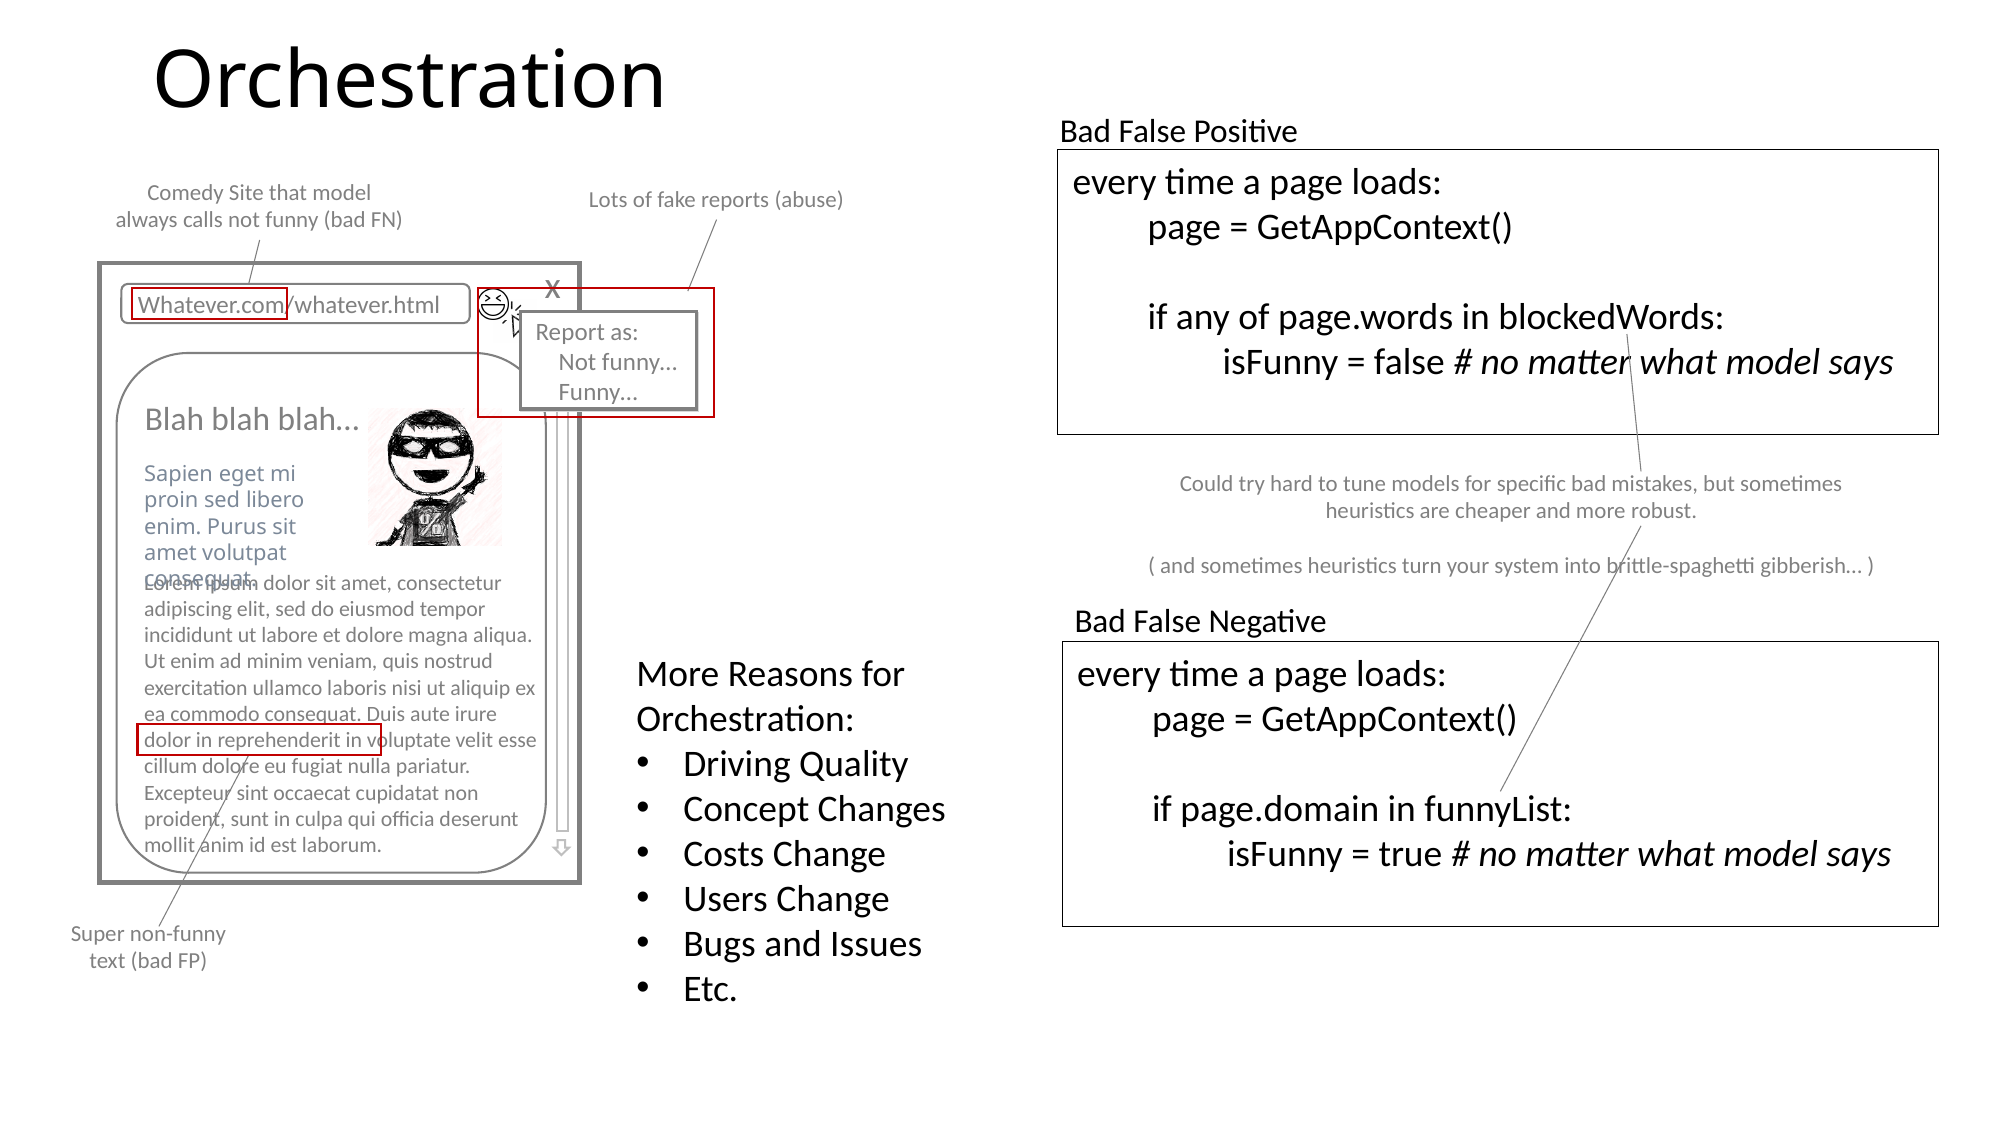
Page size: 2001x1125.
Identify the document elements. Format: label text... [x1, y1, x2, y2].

text_box [131, 287, 288, 320]
text_box every time a page loads: page = GetAppContext() if page.domain in funnyList: isFunny = true # no matter what model says [1062, 641, 1939, 927]
title Orchestration [137, 30, 1863, 132]
text_box More Reasons for Orchestration: Driving Quality Concept Changes Costs Change Users Change Bugs and Issues Etc. [621, 641, 963, 1017]
text_box every time a page loads: page = GetAppContext() if any of page.words in blockedWords: isFunny = false # no matter what model says [1057, 149, 1939, 435]
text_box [520, 311, 698, 411]
text_box Lots of fake reports (abuse) [574, 177, 860, 220]
text_box [369, 418, 547, 561]
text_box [1500, 525, 1641, 792]
text_box [249, 418, 580, 884]
text_box Blah blah blah… [130, 389, 375, 445]
text_box [477, 287, 715, 418]
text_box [248, 240, 260, 284]
text_box Whatever.com/whatever.html [120, 282, 471, 325]
text_box [556, 418, 569, 832]
text_box [98, 262, 529, 884]
text_box Bad False Positive [1044, 101, 1314, 157]
text_box Super non-funny text (bad FP) [48, 911, 249, 981]
text_box [249, 865, 509, 874]
text_box Comedy Site that model always calls not funny (bad FN) [99, 170, 420, 240]
text_box Sapien eget mi proin sed libero enim. Purus sit amet volutpat consequat. [129, 452, 369, 599]
picture [368, 408, 502, 546]
text_box Bad False Negative [1059, 591, 1343, 646]
text_box [551, 839, 572, 857]
text_box Could try hard to tune models for specific bad mistakes, but sometimes heuristics are cheaper and more robust. ( and sometimes heuristics turn your system into brittle-spaghetti gibberish… ) [1123, 460, 1901, 586]
text_box Lorem ipsum dolor sit amet, consectetur adipiscing elit, sed do eiusmod tempor incididunt ut labore et dolore magna aliqua. Ut enim ad minim veniam, quis nostrud exercitation ullamco laboris nisi ut aliquip ex ea commodo consequat. Duis aute irure dolor in reprehenderit in voluptate velit esse cillum dolore eu fugiat nulla pariatur. Excepteur sint occaecat cupidatat non proident, sunt in culpa qui officia deserunt mollit anim id est laborum. [129, 561, 554, 865]
text_box [115, 351, 477, 844]
text_box [136, 723, 382, 756]
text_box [1626, 333, 1641, 472]
picture [477, 288, 537, 343]
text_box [158, 755, 249, 927]
text_box [569, 262, 580, 287]
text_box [687, 220, 717, 292]
text_box x [529, 253, 569, 287]
